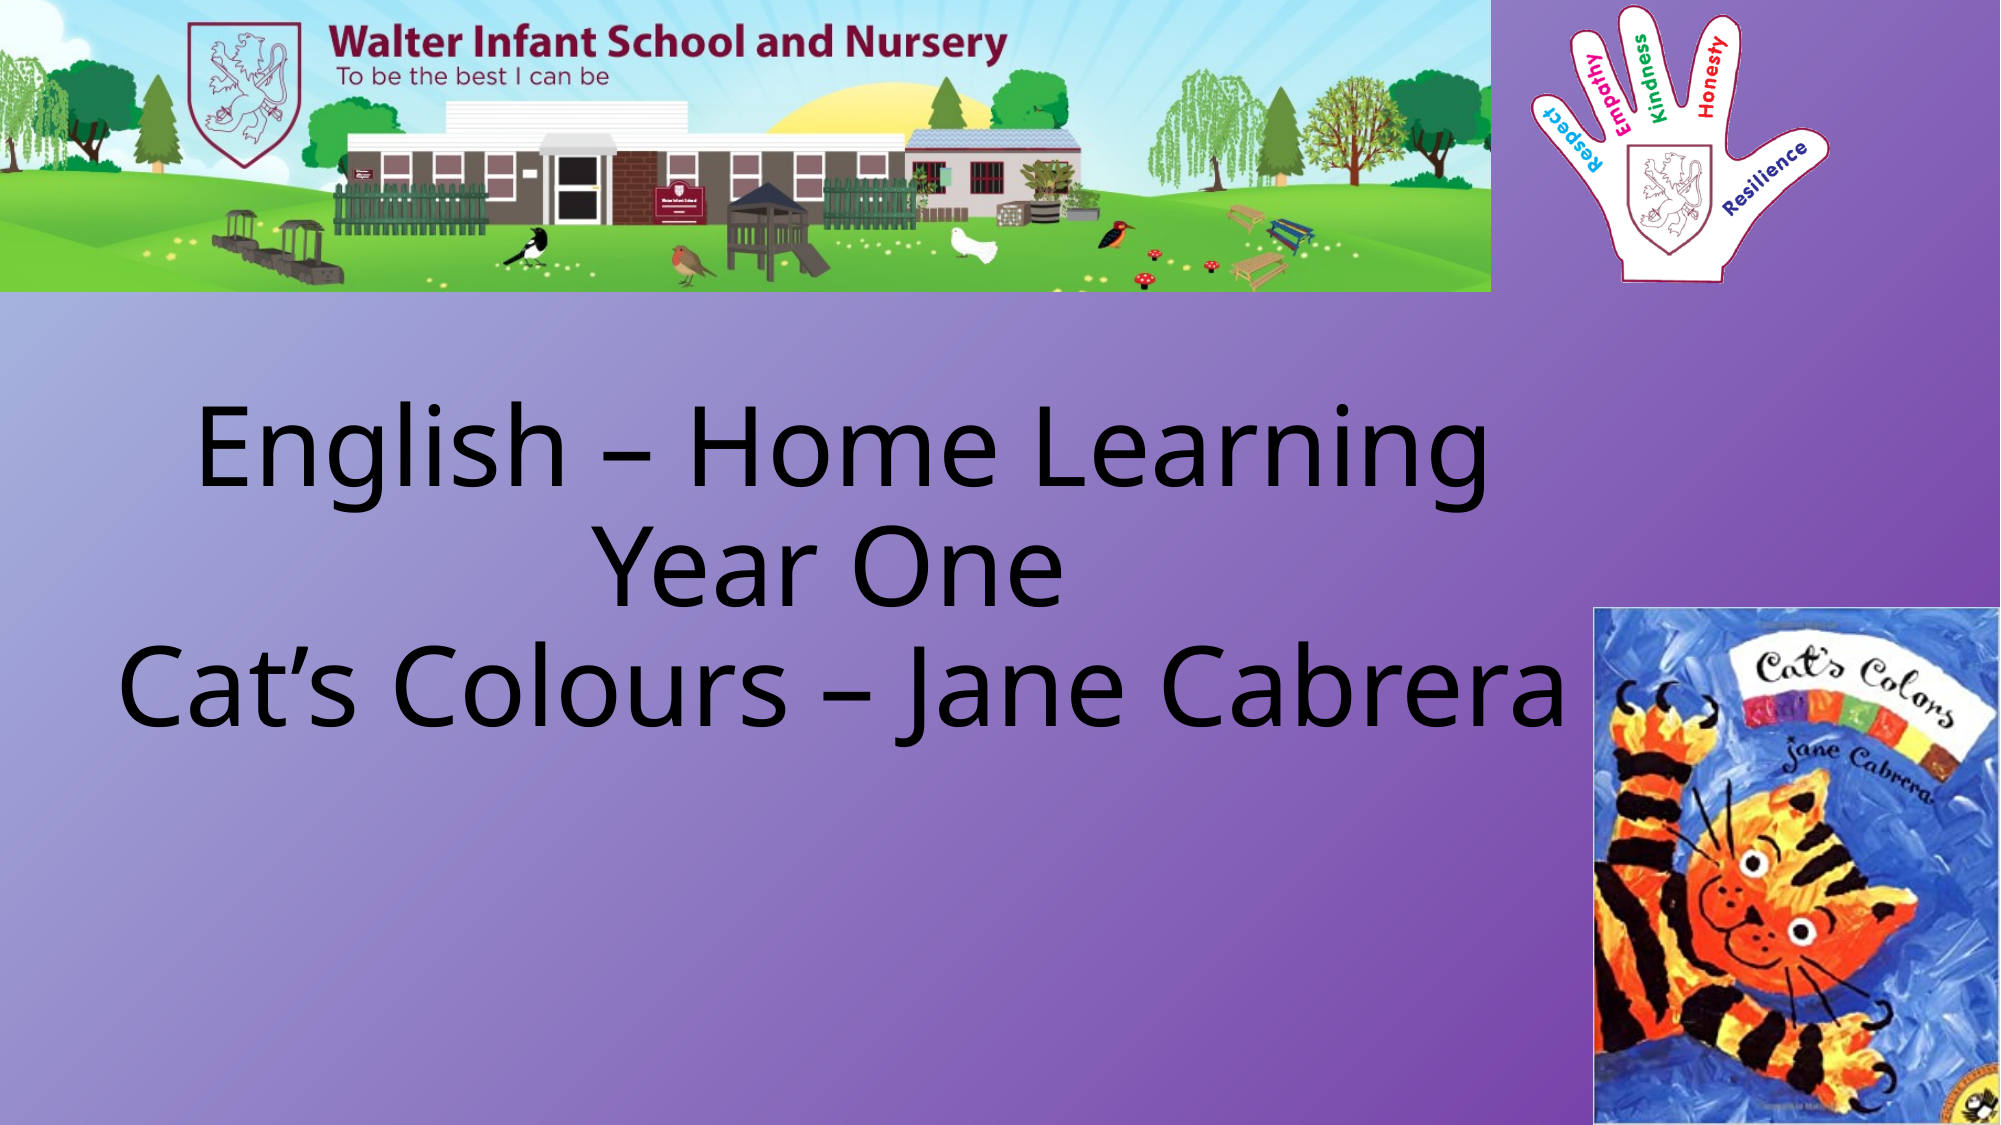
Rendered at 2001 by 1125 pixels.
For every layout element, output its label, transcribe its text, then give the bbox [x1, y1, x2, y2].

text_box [0, 0, 1837, 293]
title English – Home Learning Year One Cat’s Colours – Jane Cabrera [93, 366, 1594, 759]
picture [1593, 607, 2000, 1125]
